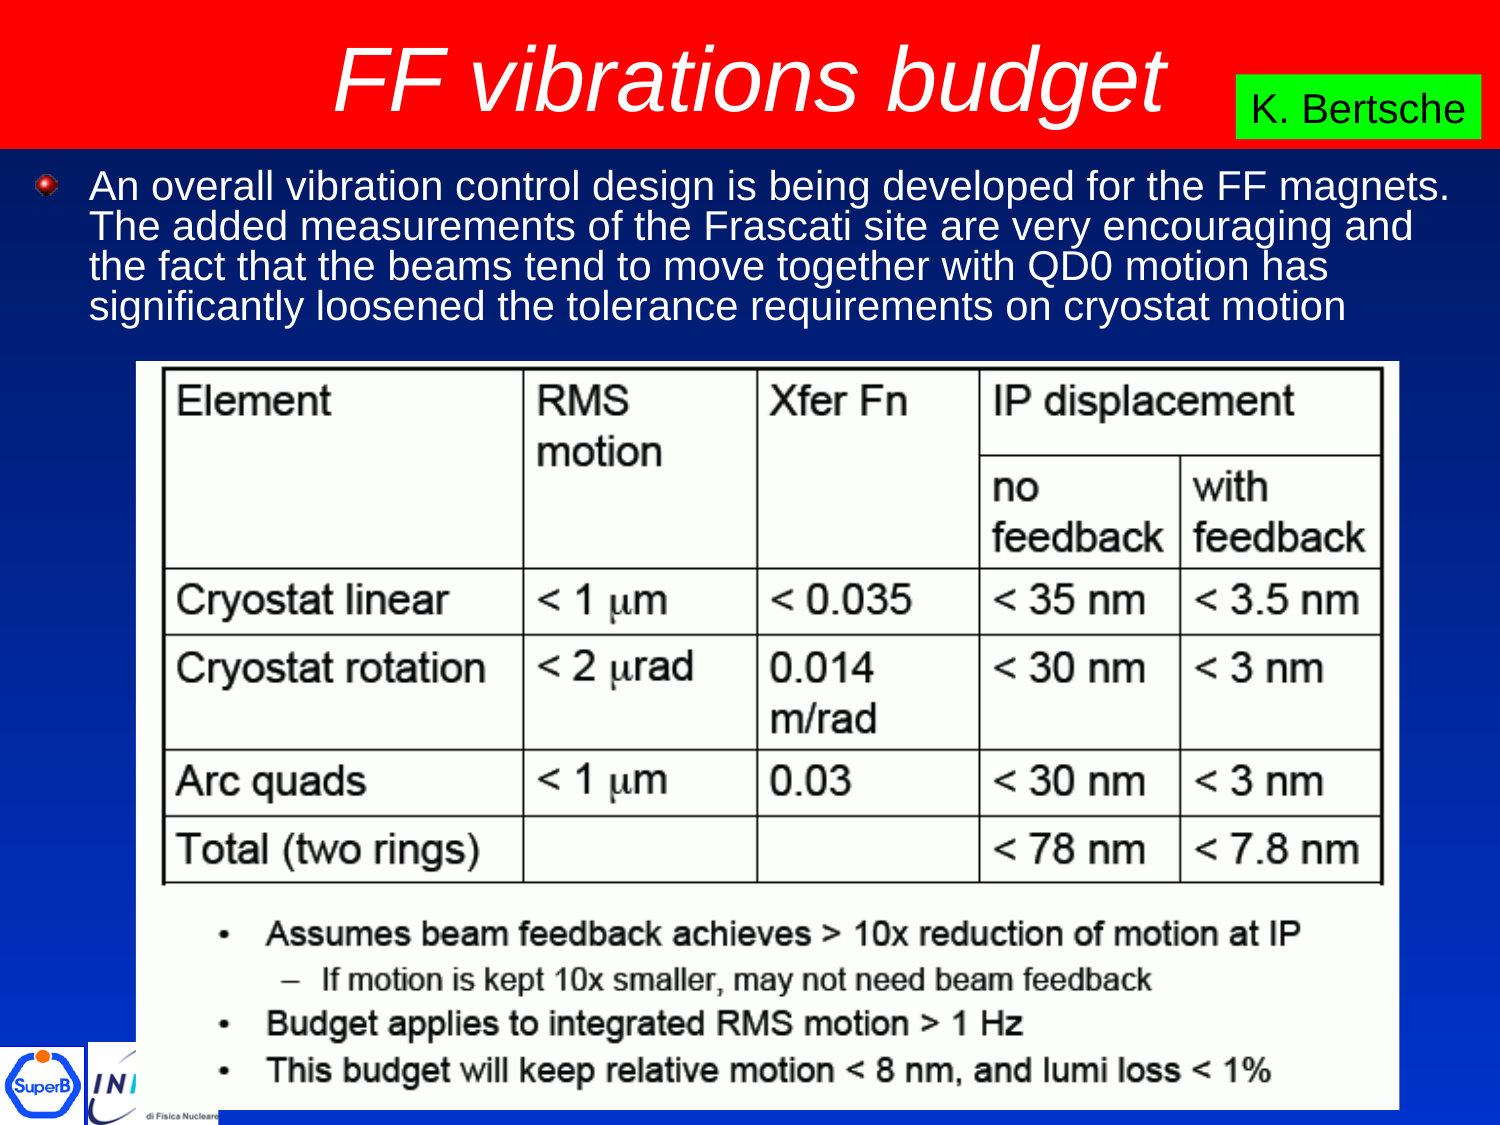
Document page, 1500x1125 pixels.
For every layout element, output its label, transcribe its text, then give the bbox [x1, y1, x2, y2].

picture [88, 361, 1400, 1125]
picture [32, 171, 58, 196]
text_box K. Bertsche [1235, 74, 1482, 140]
picture [0, 1047, 84, 1125]
text_box FF vibrations budget [0, 0, 1500, 149]
text_box An overall vibration control design is being developed for the FF magnets. The added measurements of the Frascati site are very encouraging and the fact that the beams tend to move together with QD0 motion has significantly loosened the tolerance requirements on cryostat motion [17, 161, 1483, 336]
